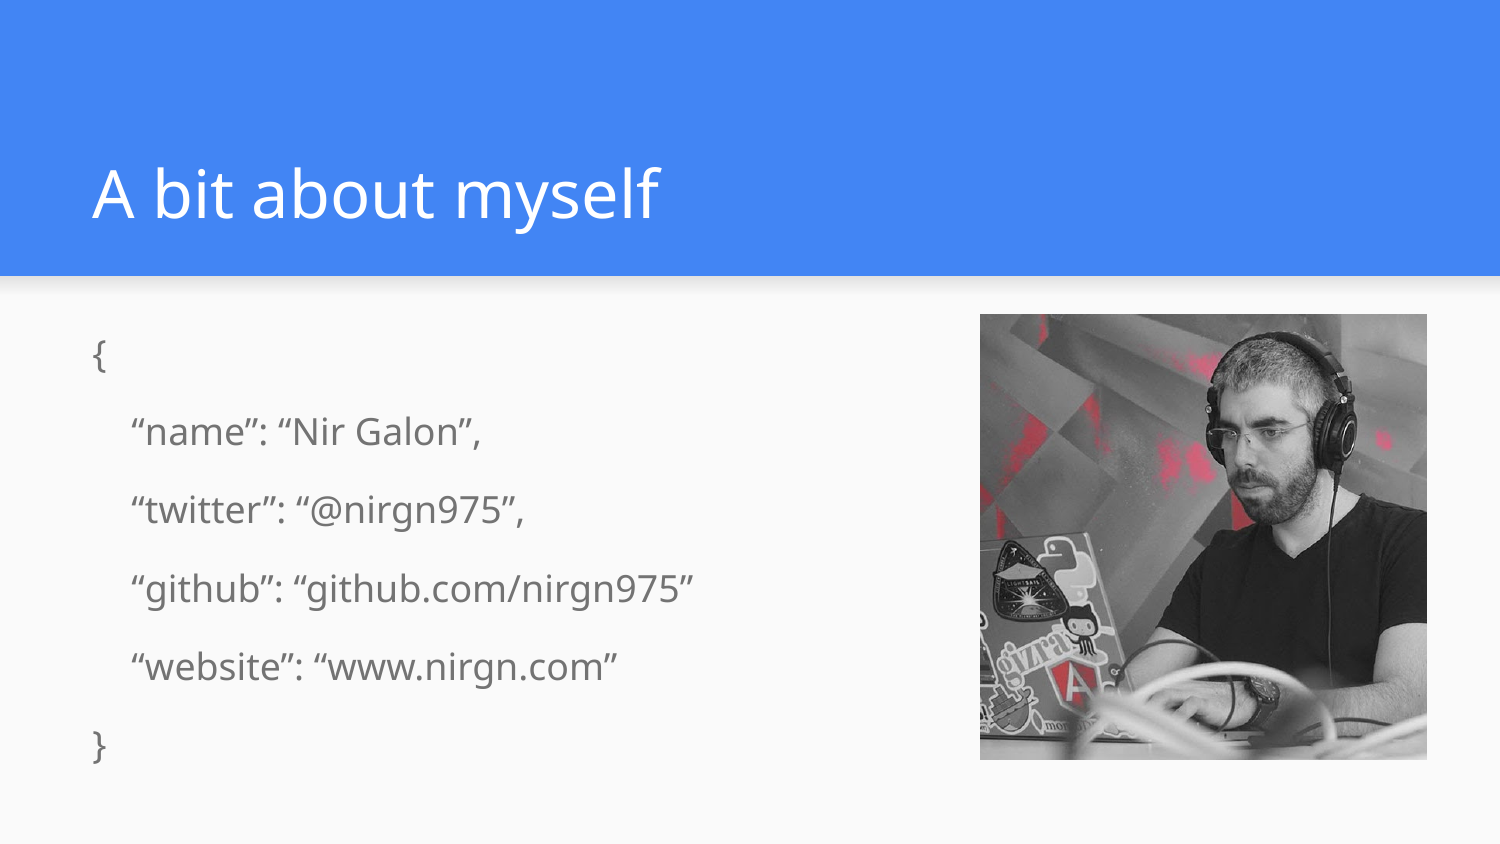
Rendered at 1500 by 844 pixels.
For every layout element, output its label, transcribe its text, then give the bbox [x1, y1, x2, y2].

picture [980, 314, 1427, 760]
list { “name”: “Nir Galon”, “twitter”: “@nirgn975”, “github”: “github.com/nirgn975” “website”: “www.nirgn.com” } [77, 314, 979, 760]
title A bit about myself [77, 121, 1427, 248]
